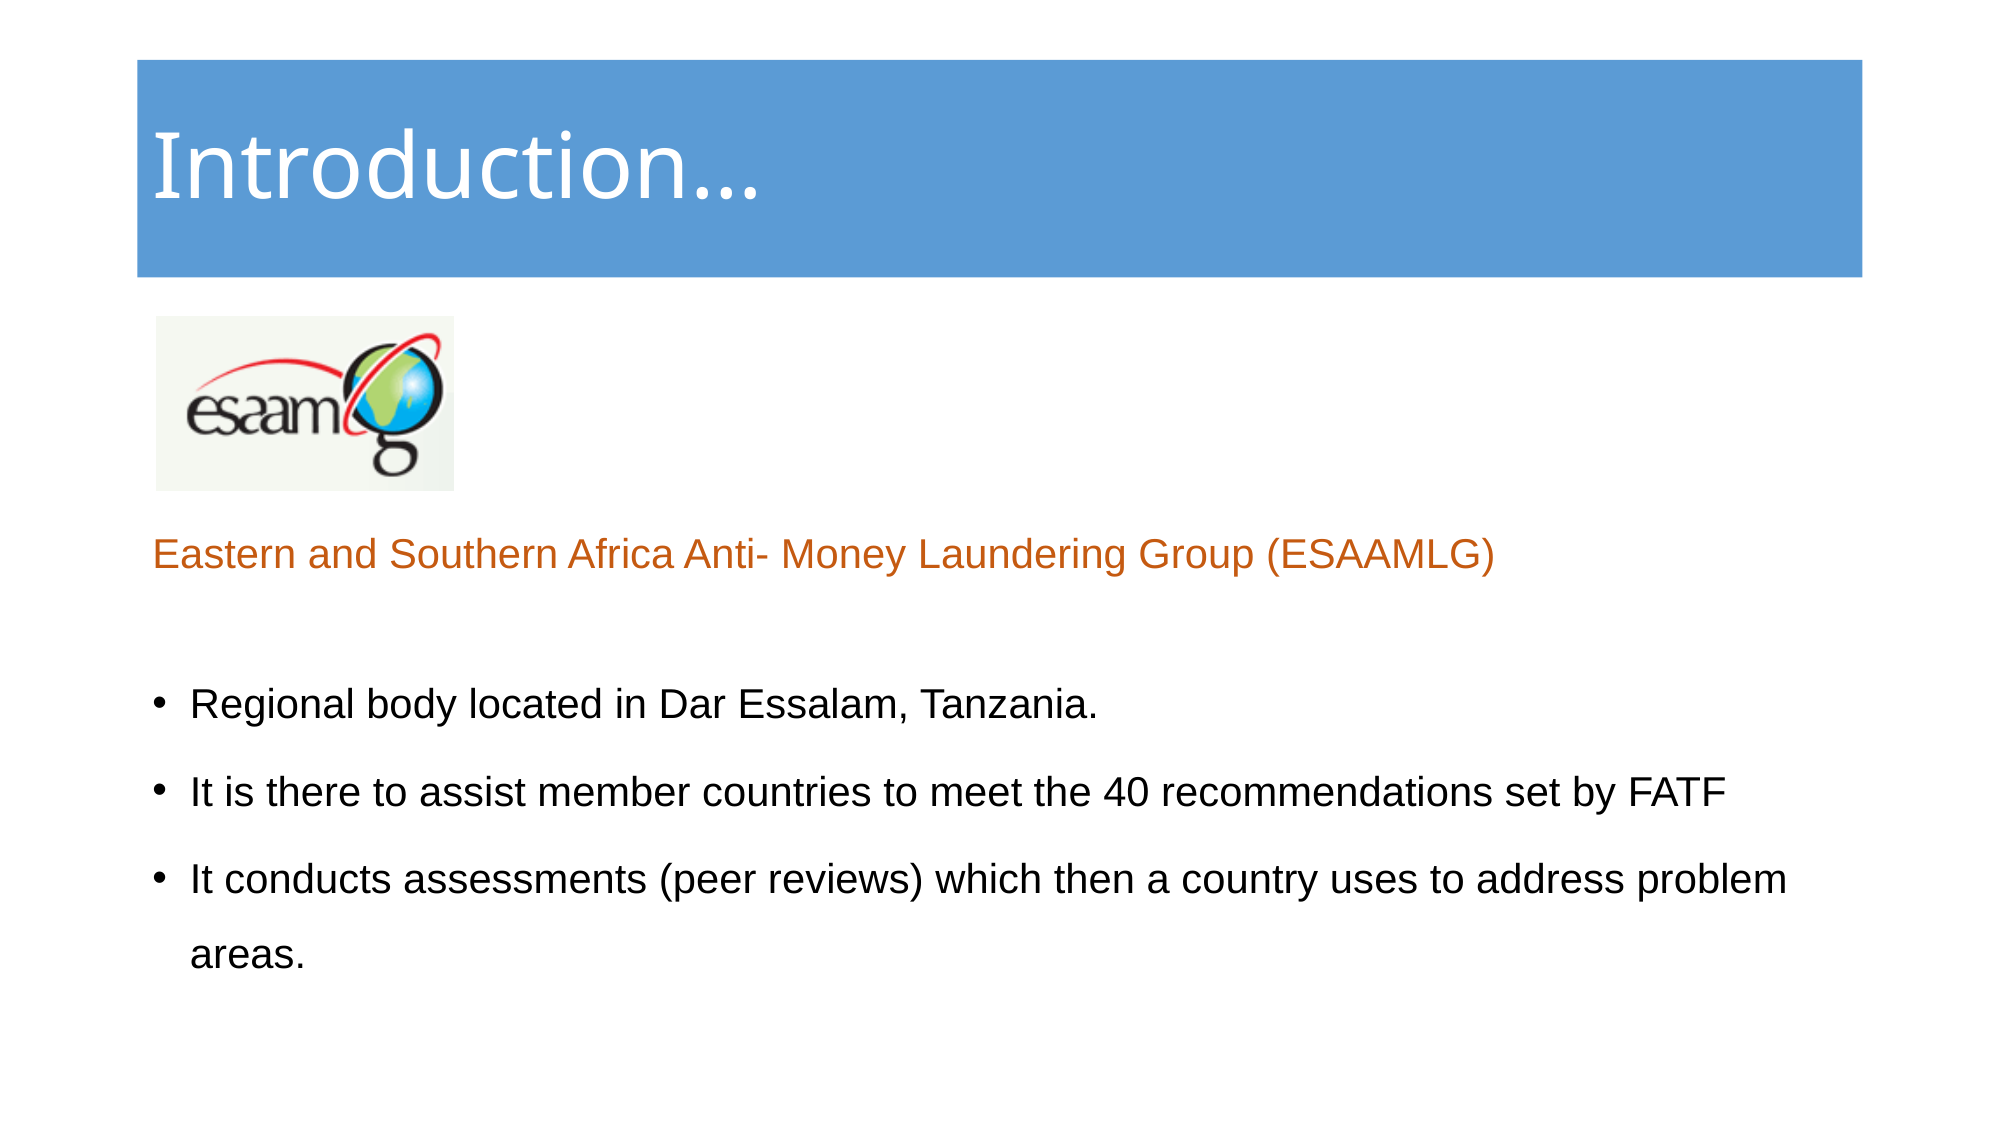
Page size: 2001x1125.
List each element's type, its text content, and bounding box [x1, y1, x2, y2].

picture [156, 316, 454, 492]
list Eastern and Southern Africa Anti- Money Laundering Group (ESAAMLG) Regional body located in Dar Essalam, Tanzania. It is there to assist member countries to meet the 40 recommendations set by FATF It conducts assessments (peer reviews) which then a country uses to address problem areas. [137, 299, 1863, 1014]
title Introduction… [137, 59, 1863, 278]
